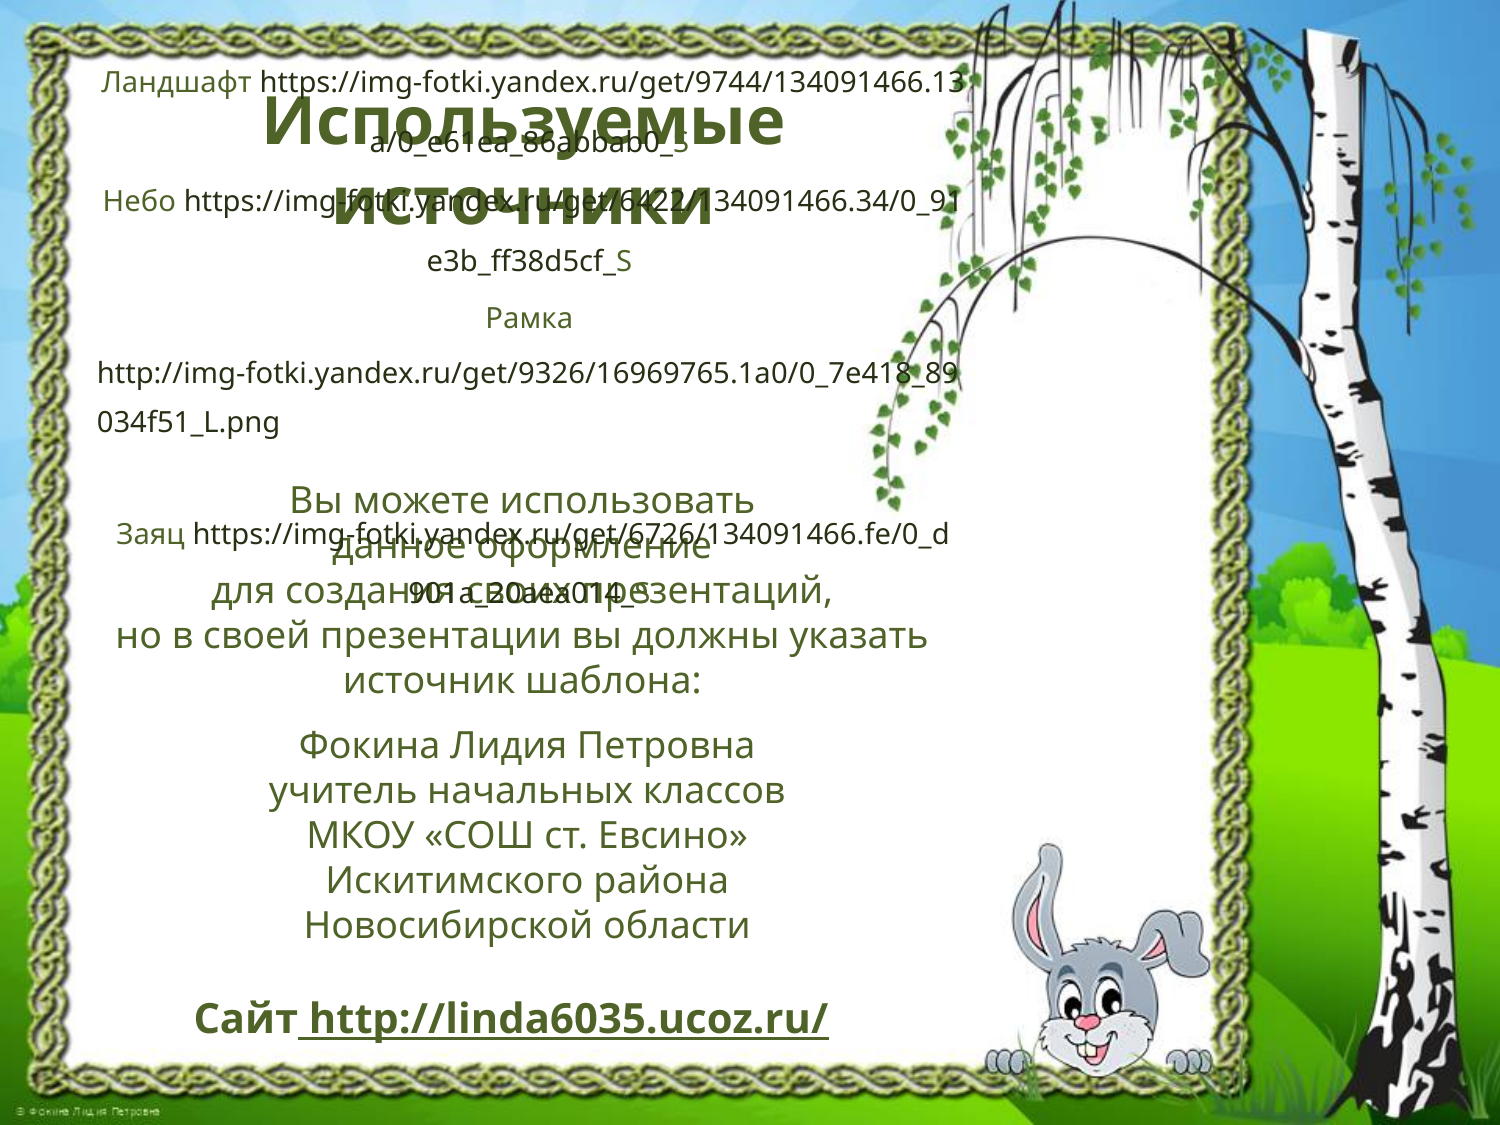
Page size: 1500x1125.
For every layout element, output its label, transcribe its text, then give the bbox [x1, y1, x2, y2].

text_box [70, 468, 985, 1051]
picture [0, 0, 1500, 1125]
text_box Ландшафт https://img-fotki.yandex.ru/get/9744/134091466.13a/0_e61ea_86abbab0_S Небо https://img-fotki.yandex.ru/get/6422/134091466.34/0_91e3b_ff38d5cf_S Рамка http://img-fotki.yandex.ru/get/9326/16969765.1a0/0_7e418_89034f51_L.png Заяц https://img-fotki.yandex.ru/get/6726/134091466.fe/0_d901a_20aea014_S [81, 36, 985, 468]
title Используемые источники [75, 70, 81, 176]
